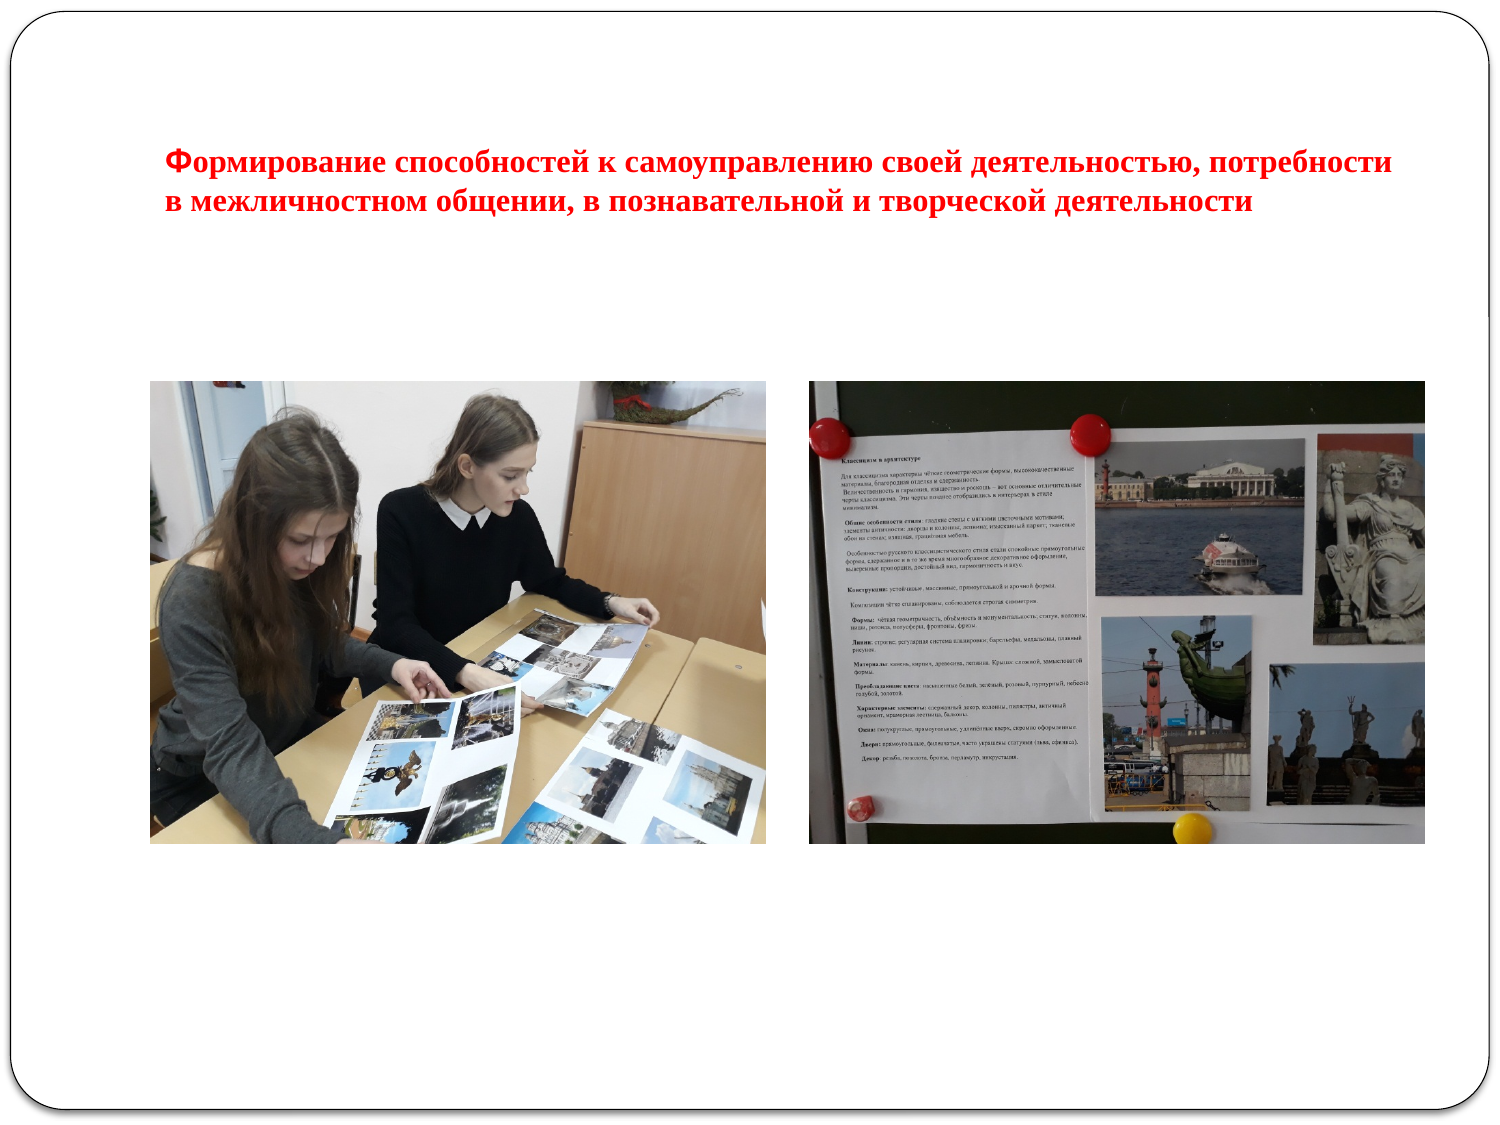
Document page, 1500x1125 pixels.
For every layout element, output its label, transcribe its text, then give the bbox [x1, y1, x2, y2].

title Формирование способностей к самоуправлению своей деятельностью, потребности в межличностном общении, в познавательной и творческой деятельности [150, 45, 1425, 233]
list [149, 381, 766, 844]
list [809, 381, 1425, 844]
